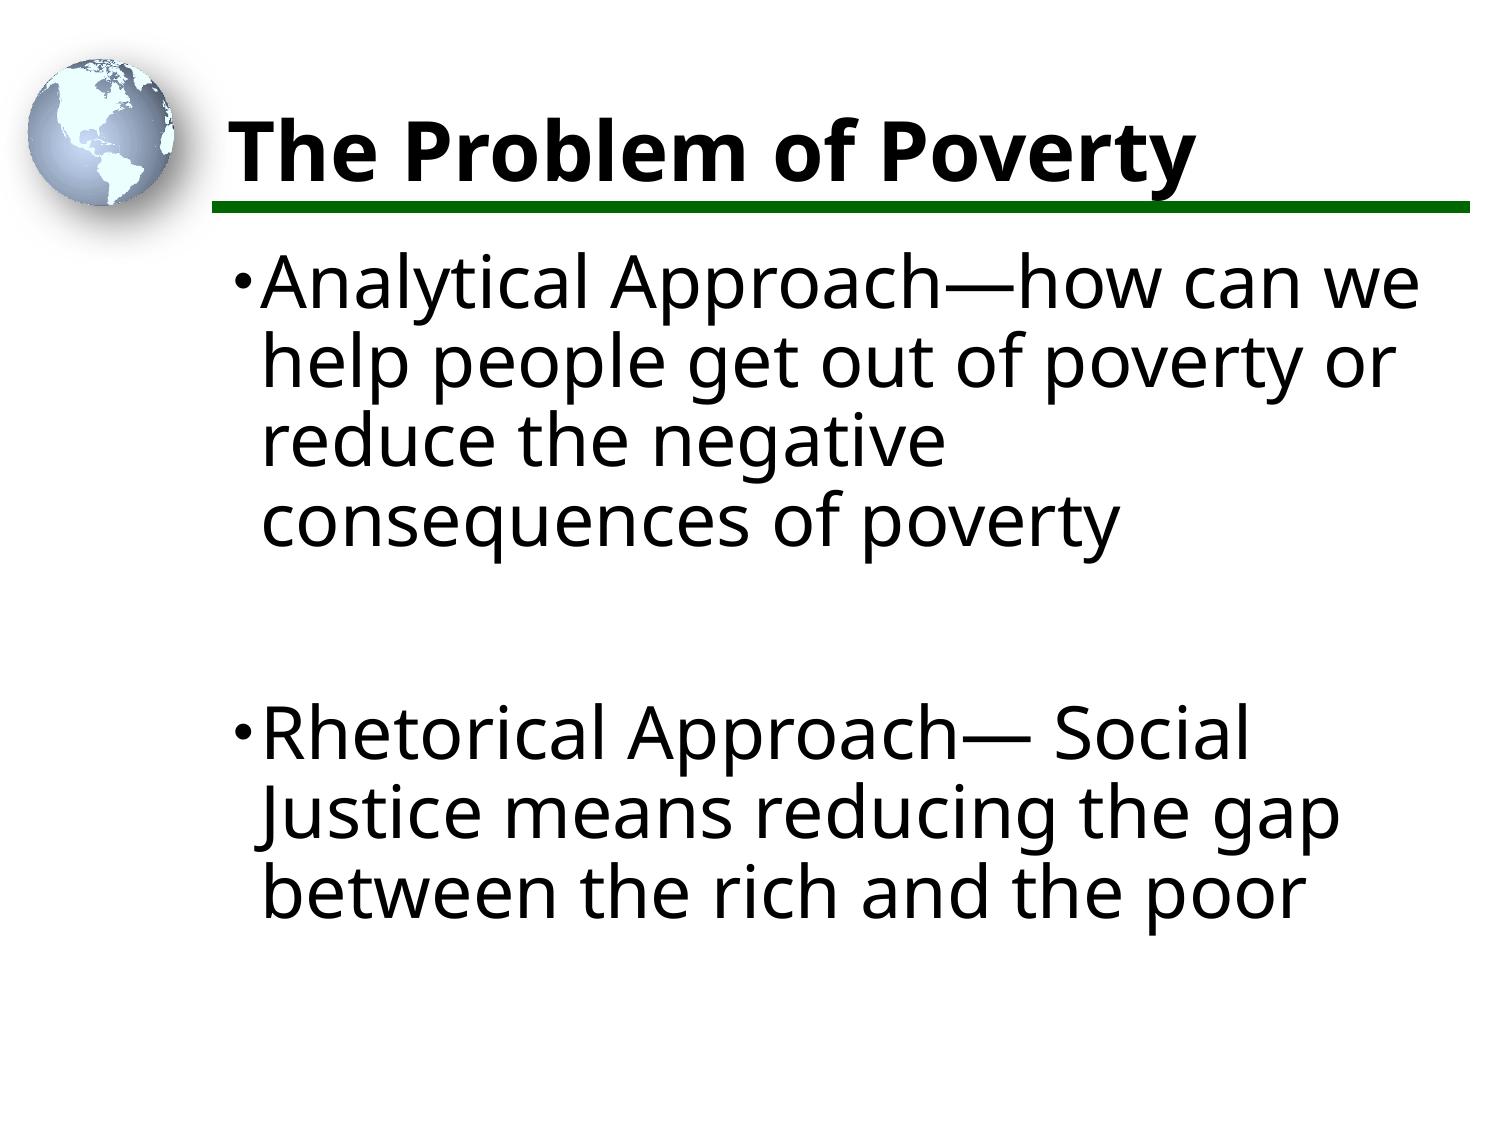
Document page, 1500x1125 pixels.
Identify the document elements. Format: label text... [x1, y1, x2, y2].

title The Problem of Poverty [212, 37, 1471, 208]
picture [24, 55, 177, 208]
list Analytical Approach—how can we help people get out of poverty or reduce the negative consequences of poverty Rhetorical Approach— Social Justice means reducing the gap between the rich and the poor [212, 237, 1471, 945]
